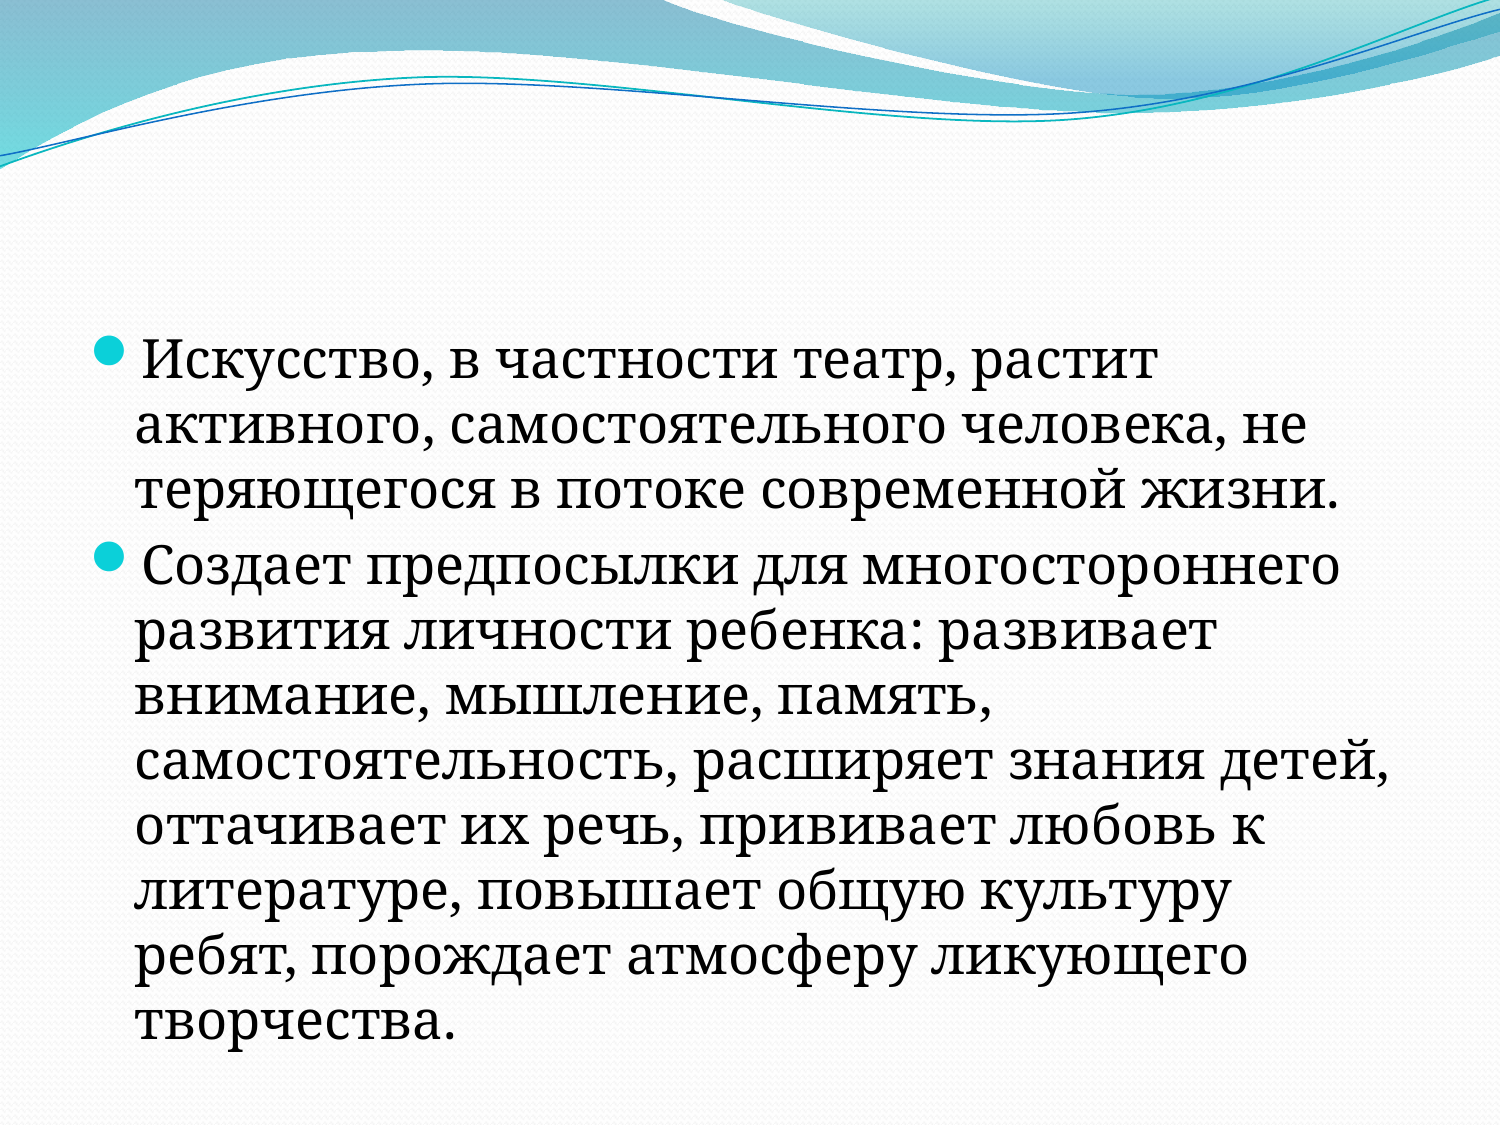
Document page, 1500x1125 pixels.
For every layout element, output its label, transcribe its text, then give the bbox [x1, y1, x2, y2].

list Искусство, в частности театр, растит активного, самостоятельного человека, не теряющегося в потоке современной жизни. Создает предпосылки для многостороннего развития личности ребенка: развивает внимание, мышление, память, самостоятельность, расширяет знания детей, оттачивает их речь, прививает любовь к литературе, повышает общую культуру ребят, порождает атмосферу ликующего творчества. [75, 317, 1425, 1038]
